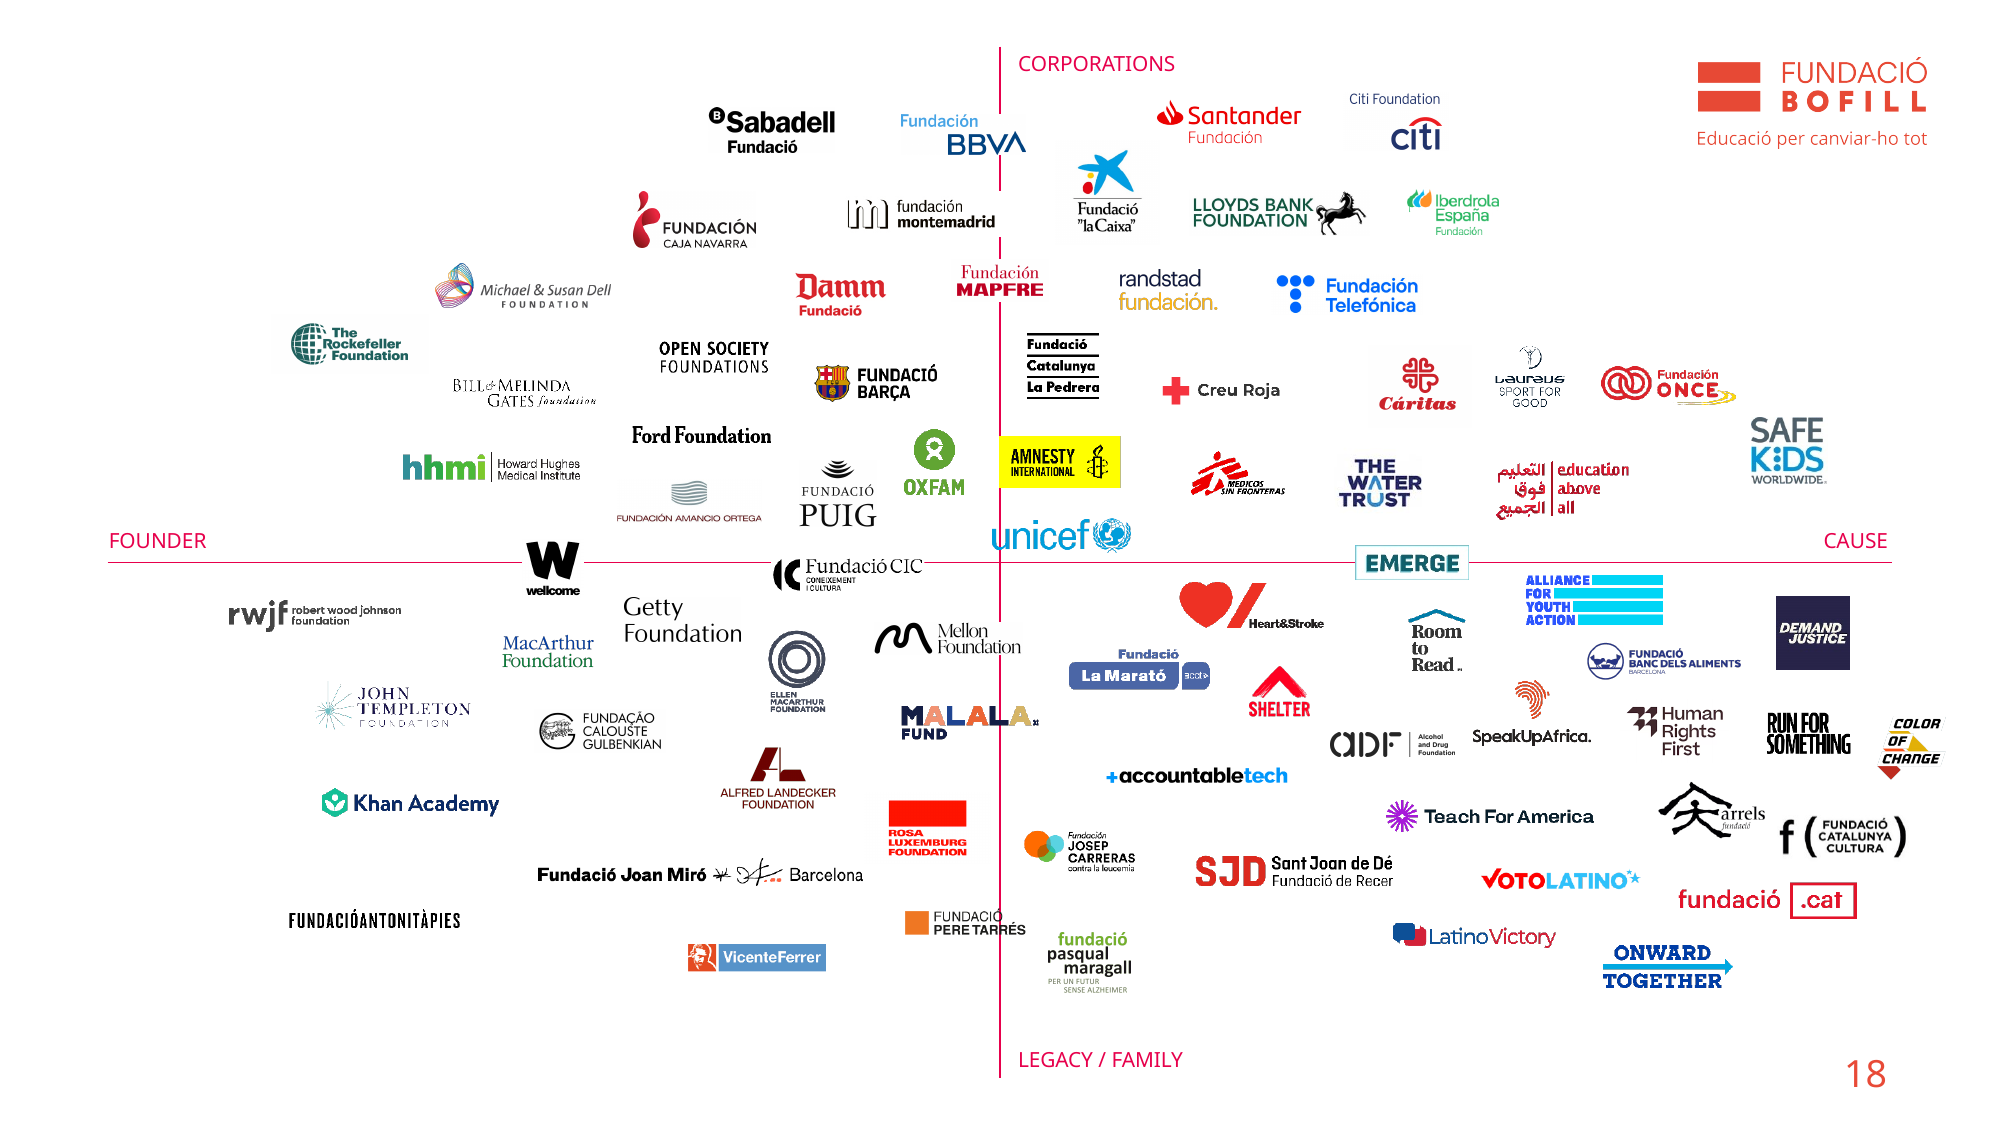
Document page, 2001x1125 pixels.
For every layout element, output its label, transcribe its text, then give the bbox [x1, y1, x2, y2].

picture [901, 114, 1026, 155]
picture [687, 944, 827, 972]
picture [435, 263, 611, 308]
picture [720, 745, 836, 811]
slide_number 18 [1829, 1042, 1927, 1103]
picture [633, 191, 756, 248]
picture [1018, 821, 1147, 878]
picture [1601, 366, 1736, 405]
picture [1048, 932, 1131, 995]
picture [1343, 92, 1449, 151]
picture [271, 314, 429, 374]
picture [1406, 607, 1467, 673]
picture [314, 680, 471, 730]
picture [522, 539, 584, 598]
picture [1102, 762, 1291, 788]
picture [1063, 532, 1071, 537]
picture [770, 541, 925, 608]
picture [1473, 640, 1742, 746]
picture [904, 429, 964, 495]
picture [992, 518, 1131, 553]
picture [322, 788, 499, 817]
text_box LEGACY / FAMILY [1003, 1042, 1272, 1087]
picture [538, 858, 863, 886]
picture [229, 600, 401, 632]
picture [1271, 274, 1423, 315]
picture [1766, 712, 1853, 754]
picture [1776, 596, 1850, 670]
picture [1368, 345, 1472, 428]
picture [885, 881, 1045, 962]
picture [1493, 458, 1631, 523]
picture [1481, 327, 1578, 425]
picture [1698, 57, 1927, 149]
picture [1355, 545, 1469, 580]
picture [792, 268, 890, 320]
picture [403, 452, 580, 482]
picture [617, 479, 762, 523]
picture [1189, 190, 1370, 236]
picture [836, 191, 1006, 237]
picture [1055, 98, 1308, 245]
picture [1603, 945, 1733, 965]
picture [1194, 853, 1393, 886]
picture [1190, 451, 1285, 496]
picture [899, 576, 1328, 742]
picture [708, 107, 835, 153]
picture [452, 378, 596, 407]
picture [1027, 333, 1099, 400]
picture [632, 422, 773, 445]
picture [534, 709, 666, 753]
picture [1481, 865, 1645, 893]
picture [1119, 268, 1218, 311]
picture [1334, 438, 1423, 527]
picture [998, 436, 1121, 488]
picture [288, 909, 460, 928]
text_box FOUNDER [93, 523, 283, 568]
text_box CORPORATIONS [1003, 46, 1237, 91]
picture [1393, 923, 1556, 948]
picture [951, 259, 1049, 302]
picture [864, 792, 991, 864]
picture [799, 460, 877, 527]
picture [1399, 181, 1506, 235]
picture [1877, 716, 1946, 780]
picture [623, 597, 741, 642]
picture [1673, 876, 1862, 925]
picture [1751, 417, 1828, 484]
picture [767, 629, 826, 713]
picture [1385, 800, 1594, 832]
picture [1161, 376, 1280, 405]
picture [659, 341, 769, 373]
picture [1330, 732, 1455, 757]
text_box CAUSE [1778, 523, 1904, 568]
picture [1771, 806, 1914, 866]
picture [873, 622, 1023, 655]
picture [489, 622, 608, 681]
picture [1249, 666, 1310, 720]
picture [1620, 699, 1765, 864]
picture [1524, 573, 1664, 626]
picture [814, 364, 937, 402]
picture [1603, 969, 1733, 988]
